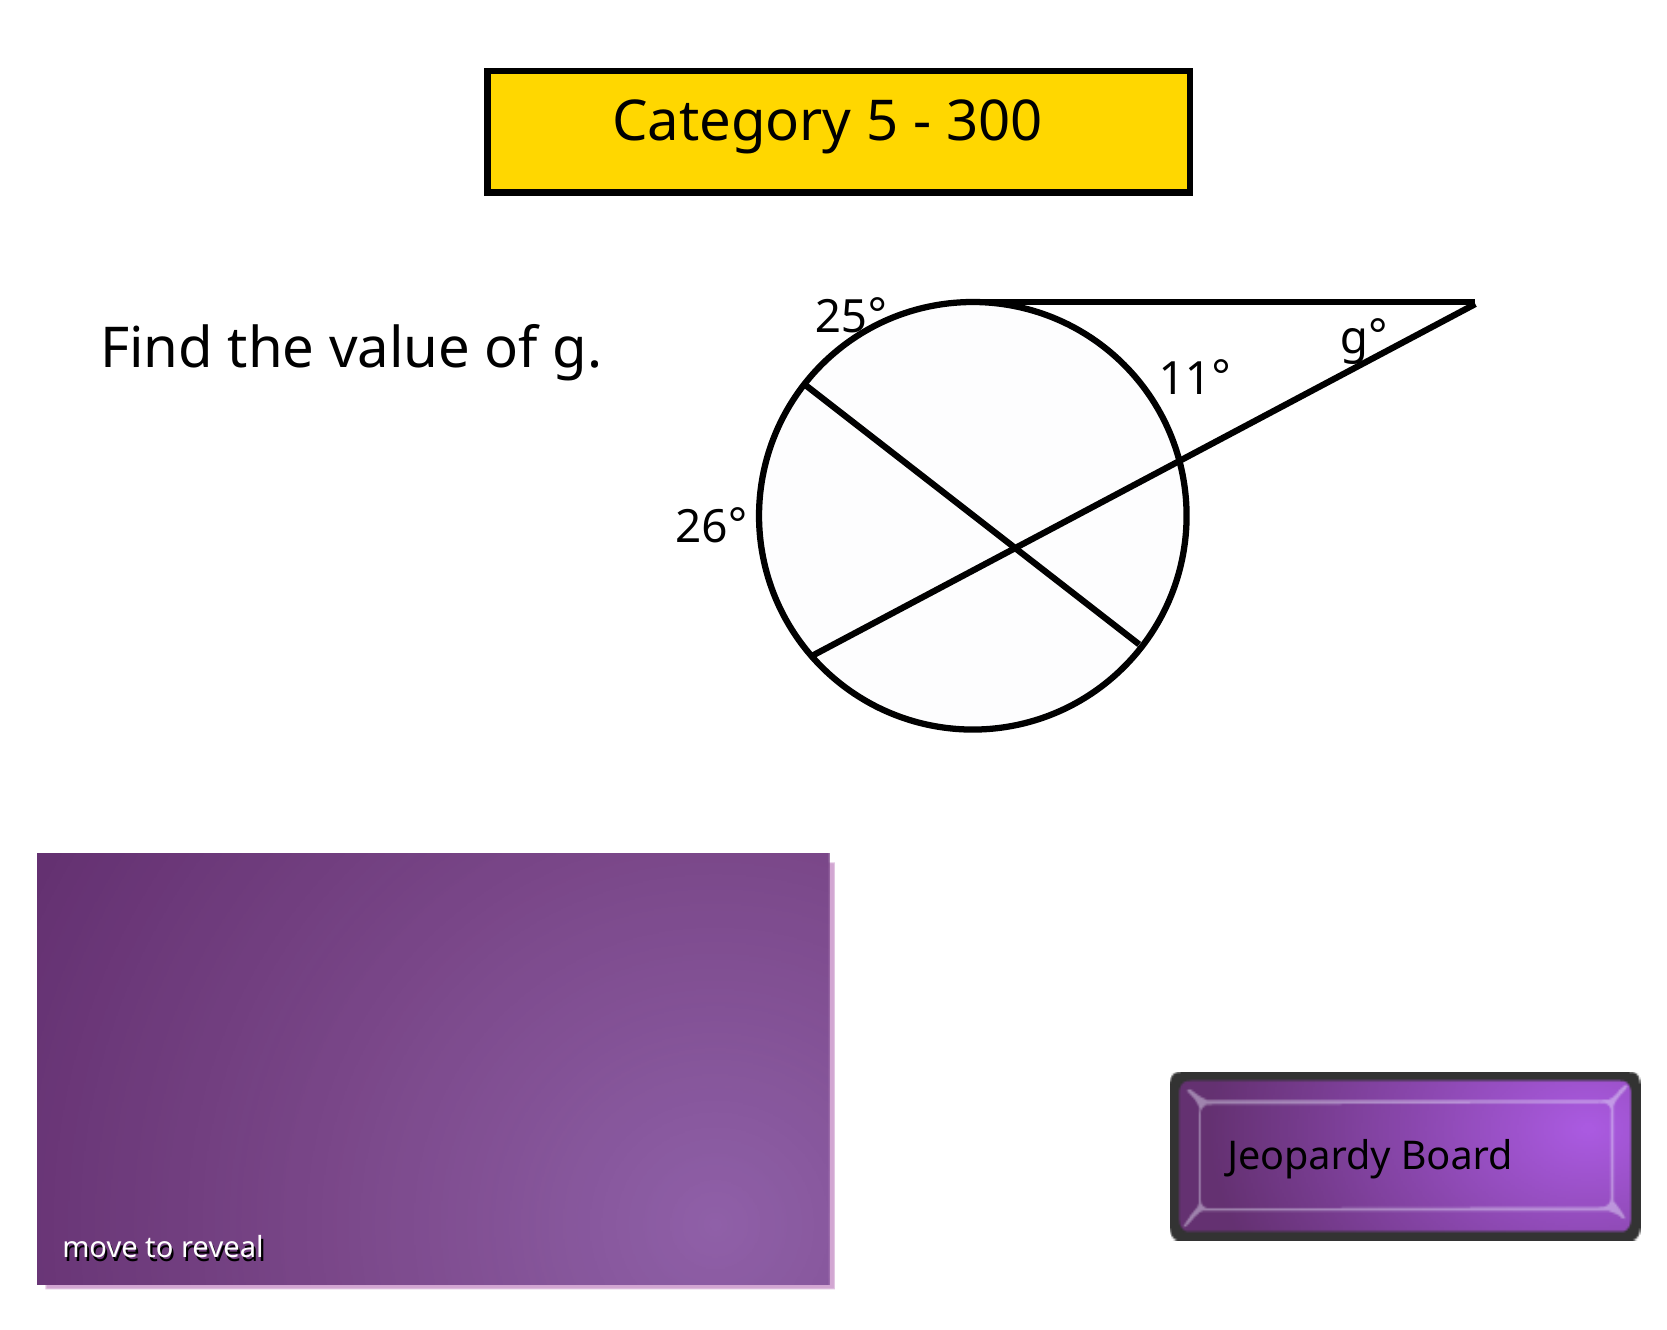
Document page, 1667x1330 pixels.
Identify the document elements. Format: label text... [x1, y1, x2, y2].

text_box g° [1325, 295, 1485, 371]
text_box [487, 70, 1190, 193]
text_box [760, 386, 809, 654]
text_box 25° [800, 274, 912, 350]
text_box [1170, 1072, 1641, 1241]
text_box [813, 658, 1134, 731]
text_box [809, 303, 1476, 658]
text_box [37, 853, 836, 1290]
text_box 26° [660, 485, 772, 561]
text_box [802, 383, 1140, 645]
text_box Find the value of g. [85, 304, 745, 387]
